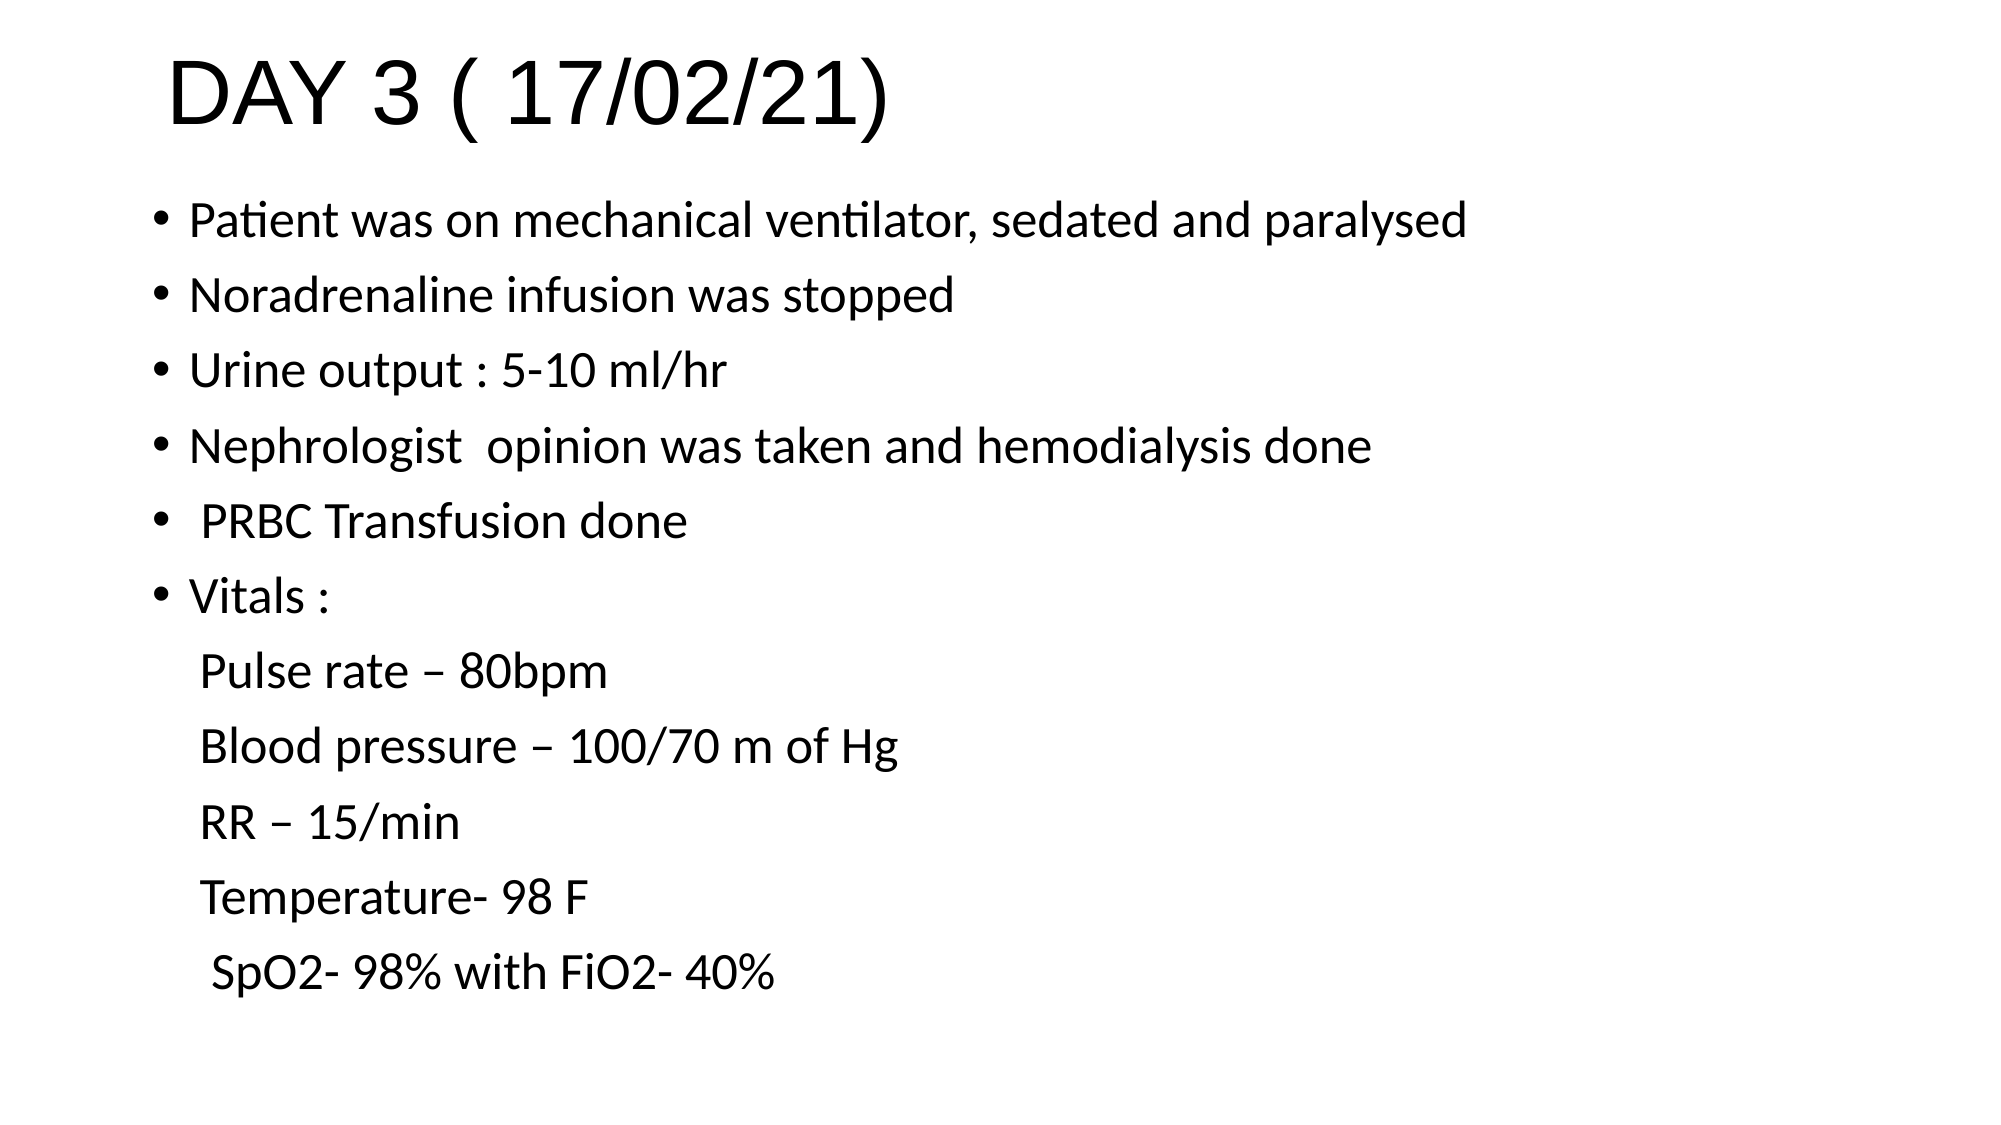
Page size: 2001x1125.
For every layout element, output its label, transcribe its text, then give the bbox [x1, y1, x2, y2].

title DAY 3 ( 17/02/21) [151, 27, 1877, 162]
list Patient was on mechanical ventilator, sedated and paralysed Noradrenaline infusion was stopped Urine output : 5-10 ml/hr Nephrologist opinion was taken and hemodialysis done PRBC Transfusion done Vitals : Pulse rate – 80bpm Blood pressure – 100/70 m of Hg RR – 15/min Temperature- 98 F SpO2- 98% with FiO2- 40% [137, 184, 1863, 1014]
